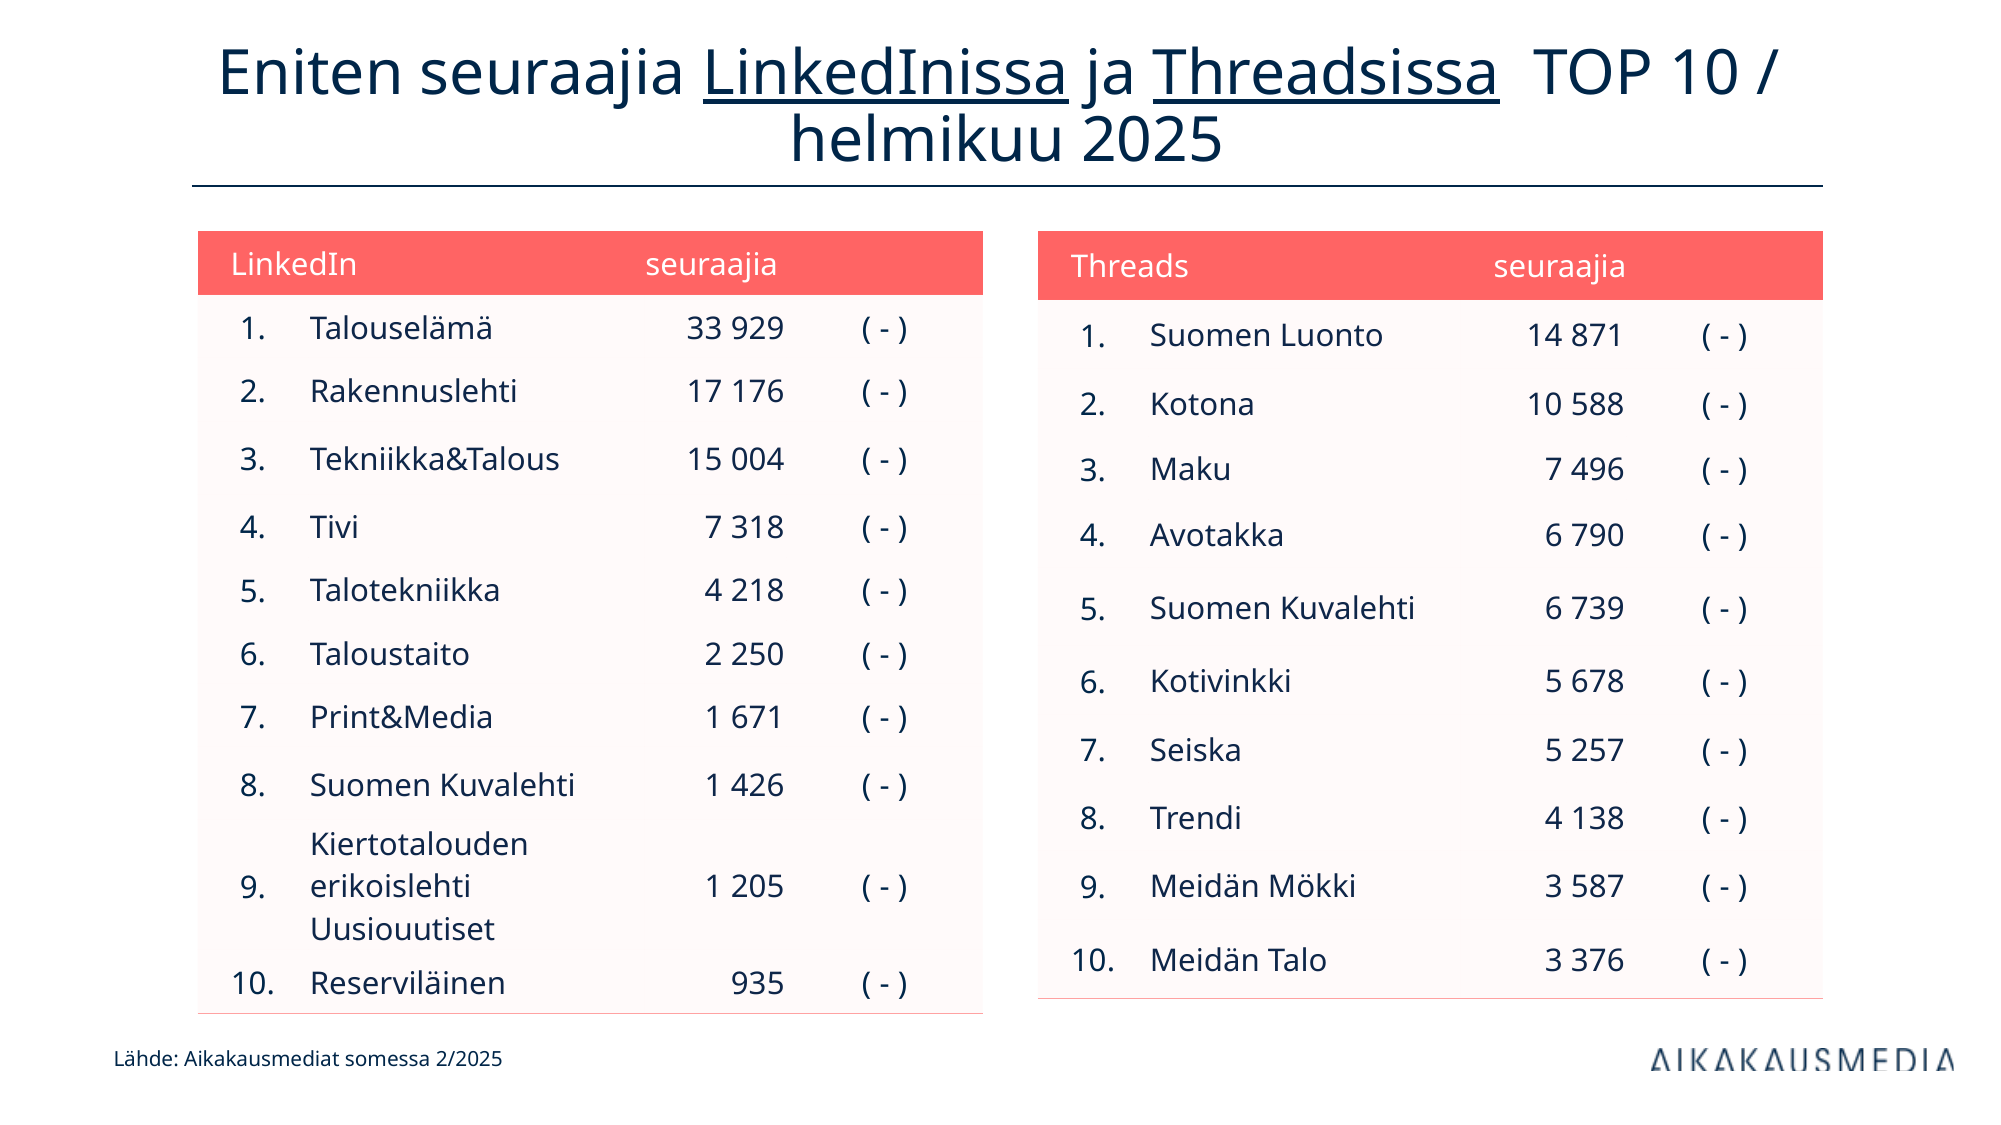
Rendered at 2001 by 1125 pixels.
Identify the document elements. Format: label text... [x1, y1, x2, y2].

table_cell ( - ) [786, 950, 983, 1013]
table_cell Suomen Kuvalehti [1148, 568, 1461, 646]
table_cell 6 739 [1461, 568, 1626, 646]
table_cell 17 176 [645, 358, 786, 421]
table_cell ( - ) [786, 557, 983, 620]
table_cell 5 678 [1461, 646, 1626, 714]
table_cell 3 587 [1461, 851, 1626, 919]
table_cell 1 426 [645, 747, 786, 820]
table_cell 2. [198, 358, 308, 421]
table_cell 6 790 [1461, 499, 1626, 568]
title Eniten seuraajia LinkedInissa ja Threadsissa TOP 10 / helmikuu 2025 [137, 31, 1877, 185]
table_cell 1. [1038, 300, 1148, 368]
table_cell ( - ) [786, 747, 983, 820]
table_cell 3. [198, 421, 308, 494]
table_cell 7. [198, 684, 308, 747]
table_cell Kotivinkki [1148, 646, 1461, 714]
table_cell 8. [198, 747, 308, 820]
table_cell Meidän Talo [1148, 919, 1461, 998]
table_cell Talouselämä [308, 295, 645, 358]
table_cell 10. [198, 950, 308, 1013]
table_cell Print&Media [308, 684, 645, 747]
table_cell ( - ) [1626, 568, 1823, 646]
table_cell Maku [1148, 436, 1461, 499]
table_cell 5 257 [1461, 714, 1626, 782]
table_cell 1 205 [645, 820, 786, 950]
table_cell Reserviläinen [308, 950, 645, 1013]
table_cell 9. [1038, 851, 1148, 919]
table_cell Suomen Kuvalehti [308, 747, 645, 820]
table_header [786, 231, 983, 295]
table_cell 15 004 [645, 421, 786, 494]
table_cell 9. [198, 820, 308, 950]
table_cell 14 871 [1461, 300, 1626, 368]
table_cell 2. [1038, 368, 1148, 436]
table_header LinkedIn [198, 231, 645, 295]
table_header seuraajia [645, 231, 786, 295]
table_cell Taloustaito [308, 620, 645, 684]
table_cell 7 496 [1461, 436, 1626, 499]
table_cell ( - ) [1626, 782, 1823, 851]
table_cell 6. [198, 620, 308, 684]
table_cell ( - ) [1626, 499, 1823, 568]
table_cell 10 588 [1461, 368, 1626, 436]
table_cell ( - ) [1626, 851, 1823, 919]
table_cell ( - ) [1626, 436, 1823, 499]
table_cell ( - ) [1626, 919, 1823, 998]
table_header Threads [1038, 231, 1461, 300]
table_cell Seiska [1148, 714, 1461, 782]
table_cell 3 376 [1461, 919, 1626, 998]
table_cell Trendi [1148, 782, 1461, 851]
table_cell 4 218 [645, 557, 786, 620]
table_cell ( - ) [786, 295, 983, 358]
table_cell ( - ) [786, 620, 983, 684]
table_cell ( - ) [786, 820, 983, 950]
table_cell 7. [1038, 714, 1148, 782]
table_cell 4. [198, 494, 308, 557]
table_cell Meidän Mökki [1148, 851, 1461, 919]
table_cell ( - ) [786, 494, 983, 557]
table_cell 4. [1038, 499, 1148, 568]
table_cell ( - ) [786, 358, 983, 421]
table_cell 8. [1038, 782, 1148, 851]
table_header [1626, 231, 1823, 300]
table_cell 3. [1038, 436, 1148, 499]
table_cell 1 671 [645, 684, 786, 747]
table_cell Kotona [1148, 368, 1461, 436]
table_cell Rakennuslehti [308, 358, 645, 421]
table_cell ( - ) [786, 684, 983, 747]
table_cell Suomen Luonto [1148, 300, 1461, 368]
table_cell 6. [1038, 646, 1148, 714]
table_cell 7 318 [645, 494, 786, 557]
table_cell ( - ) [1626, 368, 1823, 436]
table_cell 935 [645, 950, 786, 1013]
table_cell ( - ) [1626, 646, 1823, 714]
table_cell 33 929 [645, 295, 786, 358]
table_cell 10. [1038, 919, 1148, 998]
table_cell Tekniikka&Talous [308, 421, 645, 494]
table_cell 1. [198, 295, 308, 358]
table_cell 5. [198, 557, 308, 620]
table_cell 4 138 [1461, 782, 1626, 851]
table_cell ( - ) [1626, 300, 1823, 368]
table_header seuraajia [1461, 231, 1626, 300]
table_cell ( - ) [1626, 714, 1823, 782]
table_cell ( - ) [786, 421, 983, 494]
table_cell 2 250 [645, 620, 786, 684]
table_cell Avotakka [1148, 499, 1461, 568]
table_cell Tivi [308, 494, 645, 557]
table_cell 5. [1038, 568, 1148, 646]
table_cell Talotekniikka [308, 557, 645, 620]
table_cell Kiertotalouden erikoislehti Uusiouutiset [308, 820, 645, 950]
